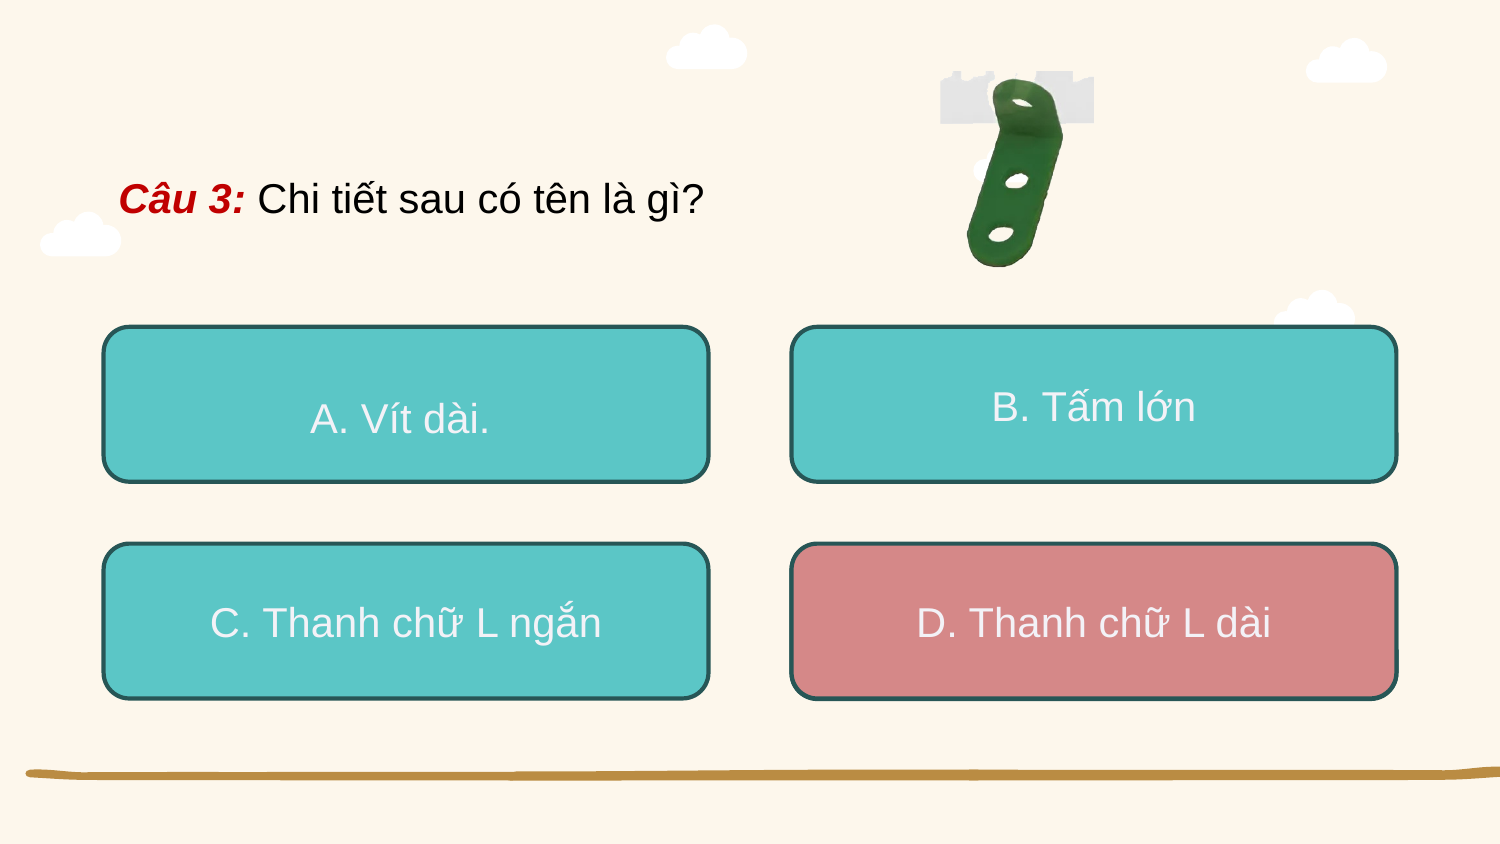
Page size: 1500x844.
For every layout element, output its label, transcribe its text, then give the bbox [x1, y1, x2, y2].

text_box Câu 3: Chi tiết sau có tên là gì? [103, 139, 792, 229]
picture [940, 71, 1095, 276]
text_box C. Thanh chữ L ngắn [103, 543, 709, 699]
text_box B. Tấm lớn [791, 326, 1397, 482]
text_box A. Vít dài. [103, 326, 709, 482]
text_box D. Thanh chữ L dài [791, 543, 1397, 699]
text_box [23, 766, 1500, 781]
